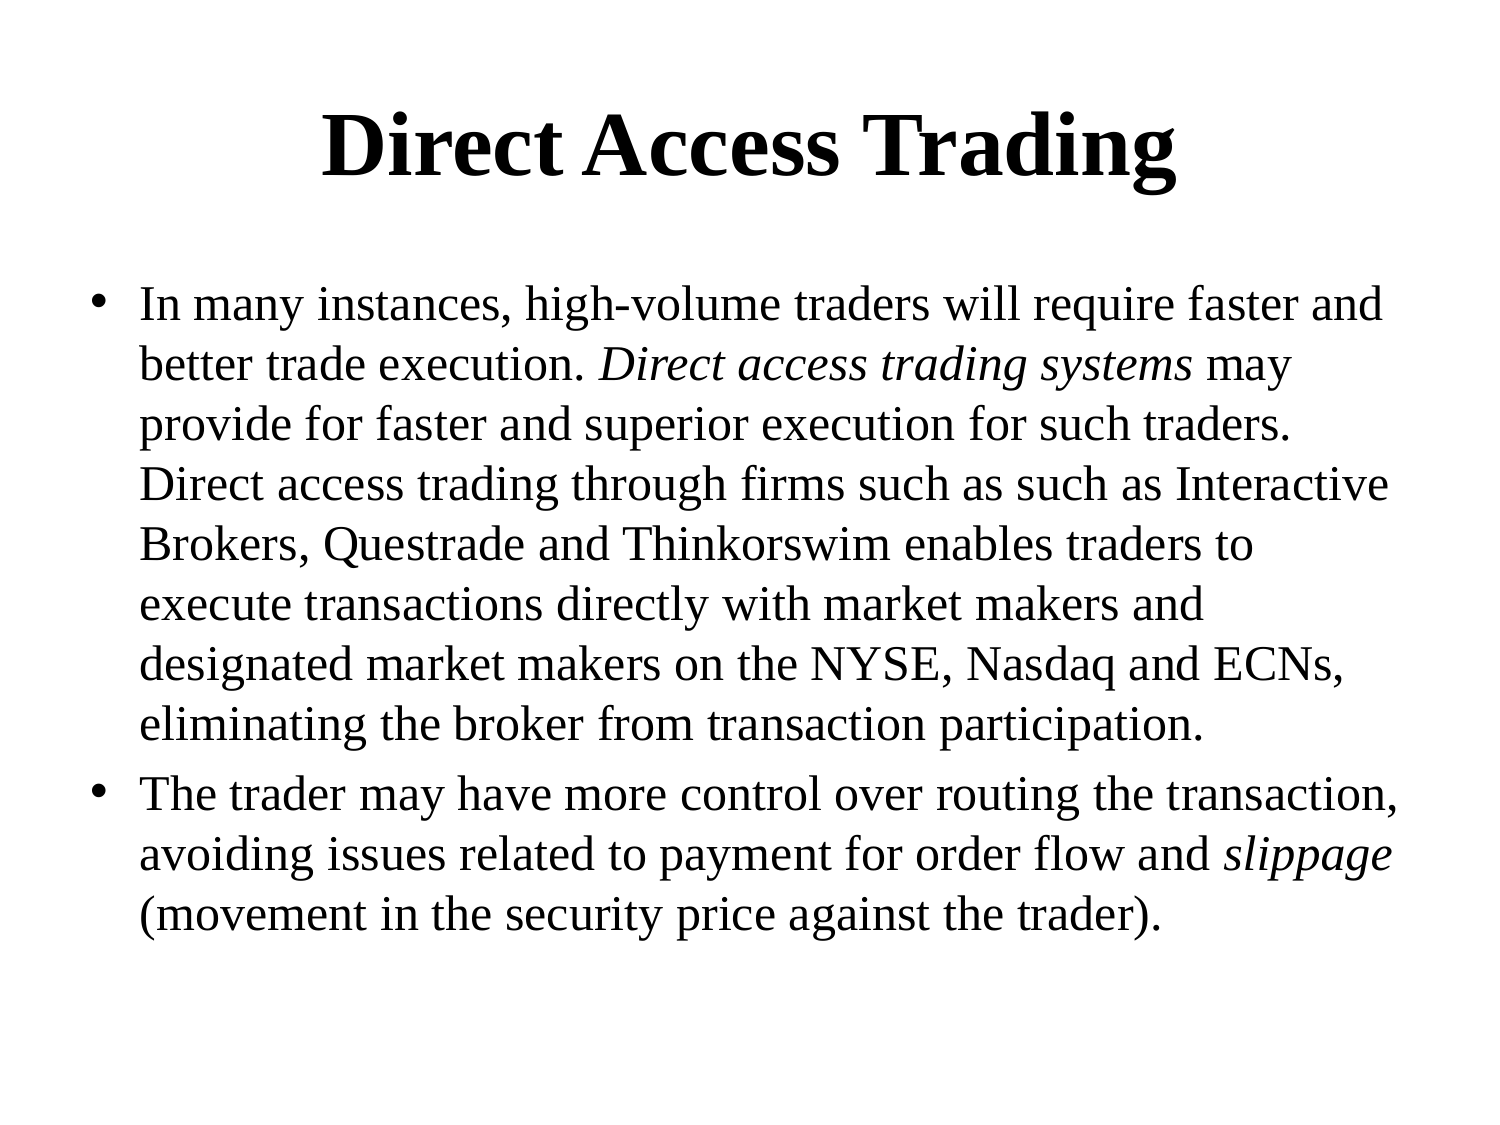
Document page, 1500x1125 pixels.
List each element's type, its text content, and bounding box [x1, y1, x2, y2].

list In many instances, high-volume traders will require faster and better trade execution. Direct access trading systems may provide for faster and superior execution for such traders. Direct access trading through firms such as such as Interactive Brokers, Questrade and Thinkorswim enables traders to execute transactions directly with market makers and designated market makers on the NYSE, Nasdaq and ECNs, eliminating the broker from transaction participation. The trader may have more control over routing the transaction, avoiding issues related to payment for order flow and slippage (movement in the security price against the trader). [75, 262, 1425, 1005]
title Direct Access Trading [75, 45, 1425, 233]
